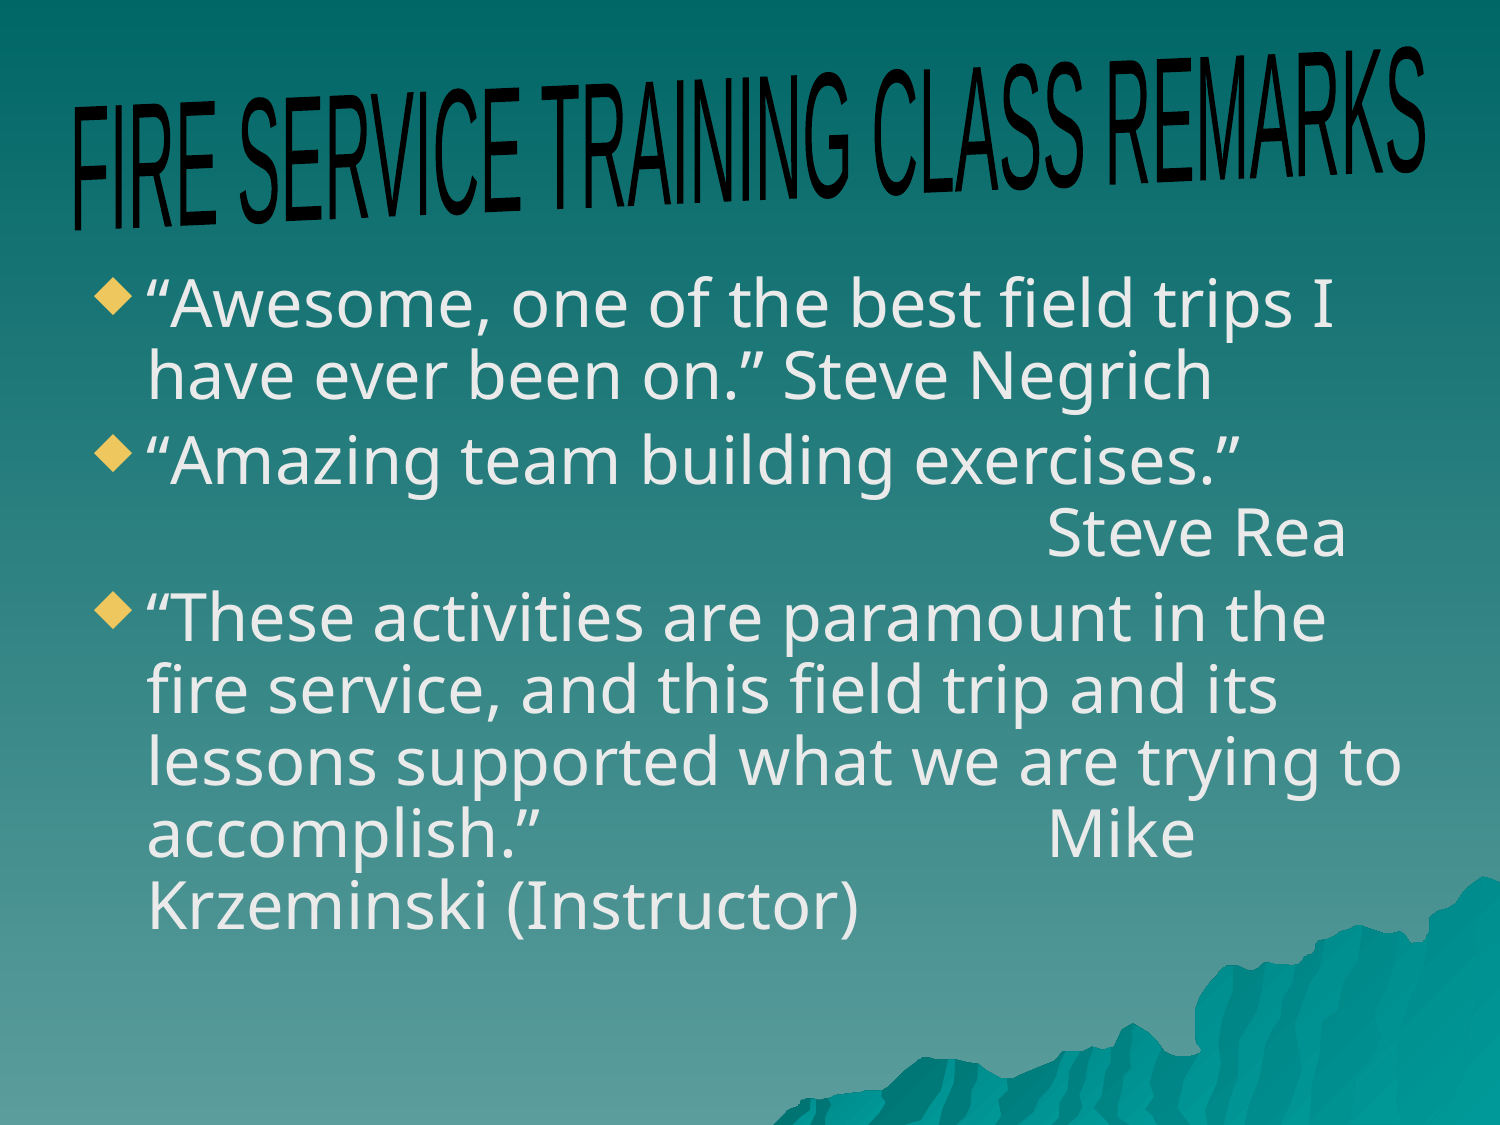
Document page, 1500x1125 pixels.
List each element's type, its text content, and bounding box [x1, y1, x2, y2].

list “Awesome, one of the best field trips I have ever been on.” Steve Negrich “Amazing team building exercises.” Steve Rea “These activities are paramount in the fire service, and this field trip and its lessons supported what we are trying to accomplish.” Mike Krzeminski (Instructor) [74, 262, 1426, 1006]
